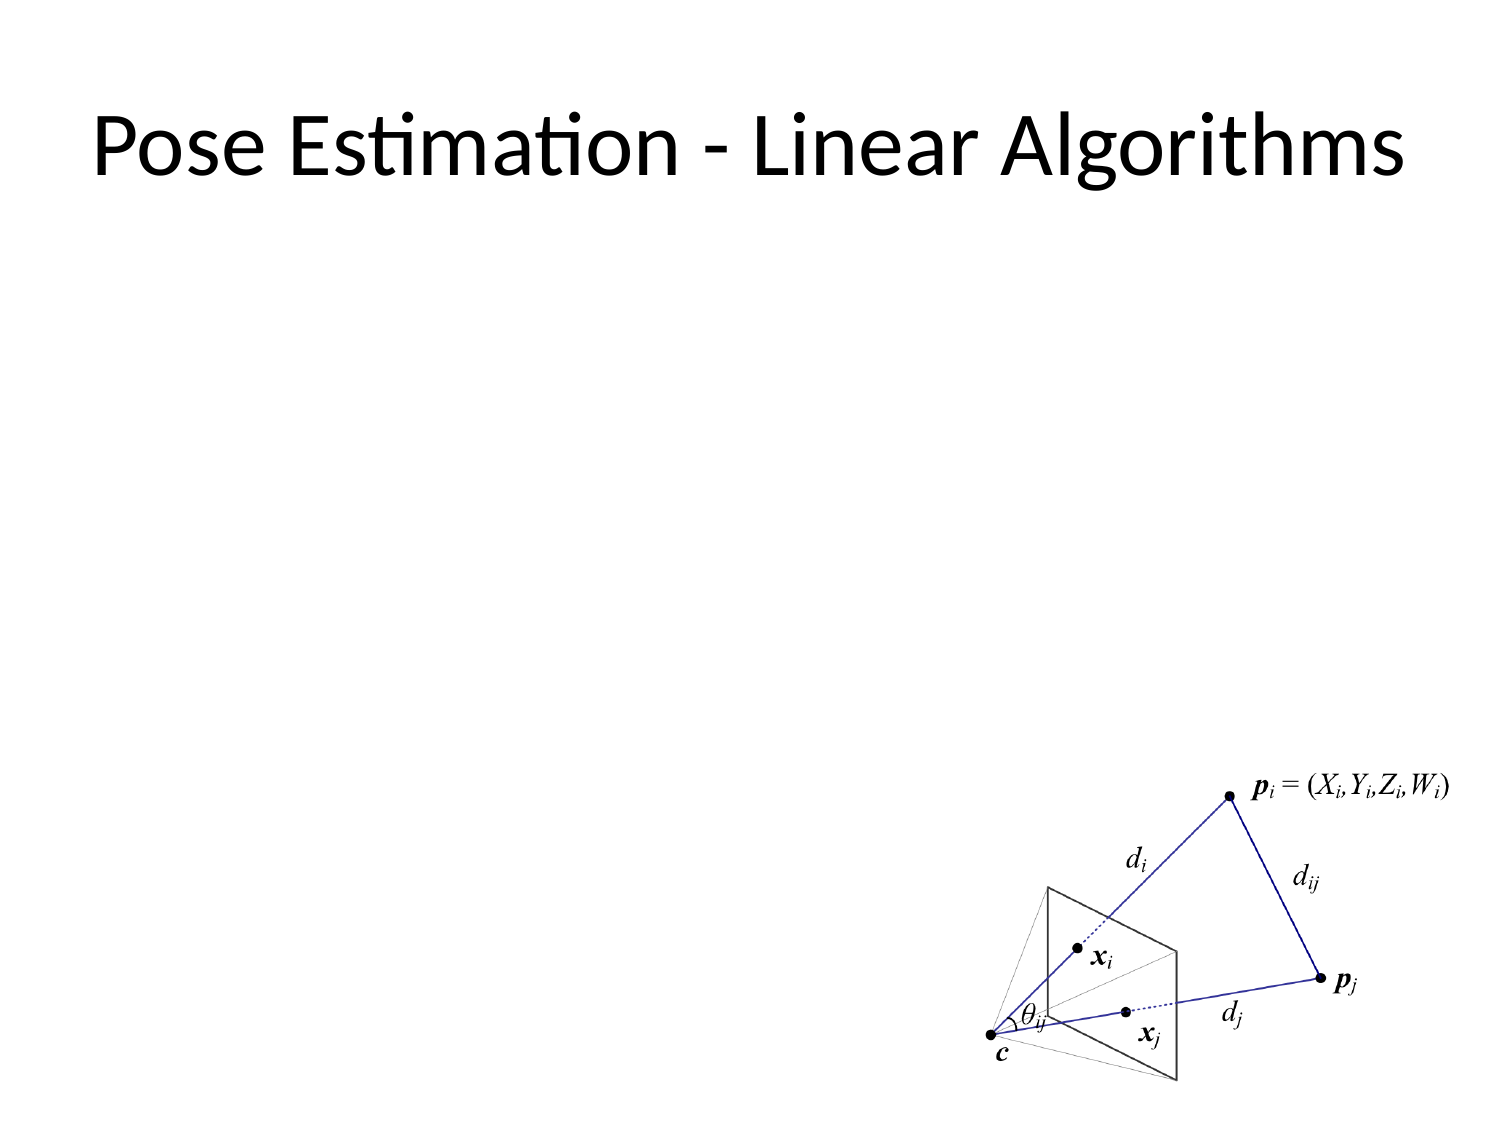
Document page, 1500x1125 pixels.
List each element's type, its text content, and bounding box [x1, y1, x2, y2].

title Pose Estimation - Linear Algorithms [75, 45, 1425, 233]
picture [950, 732, 1483, 1105]
